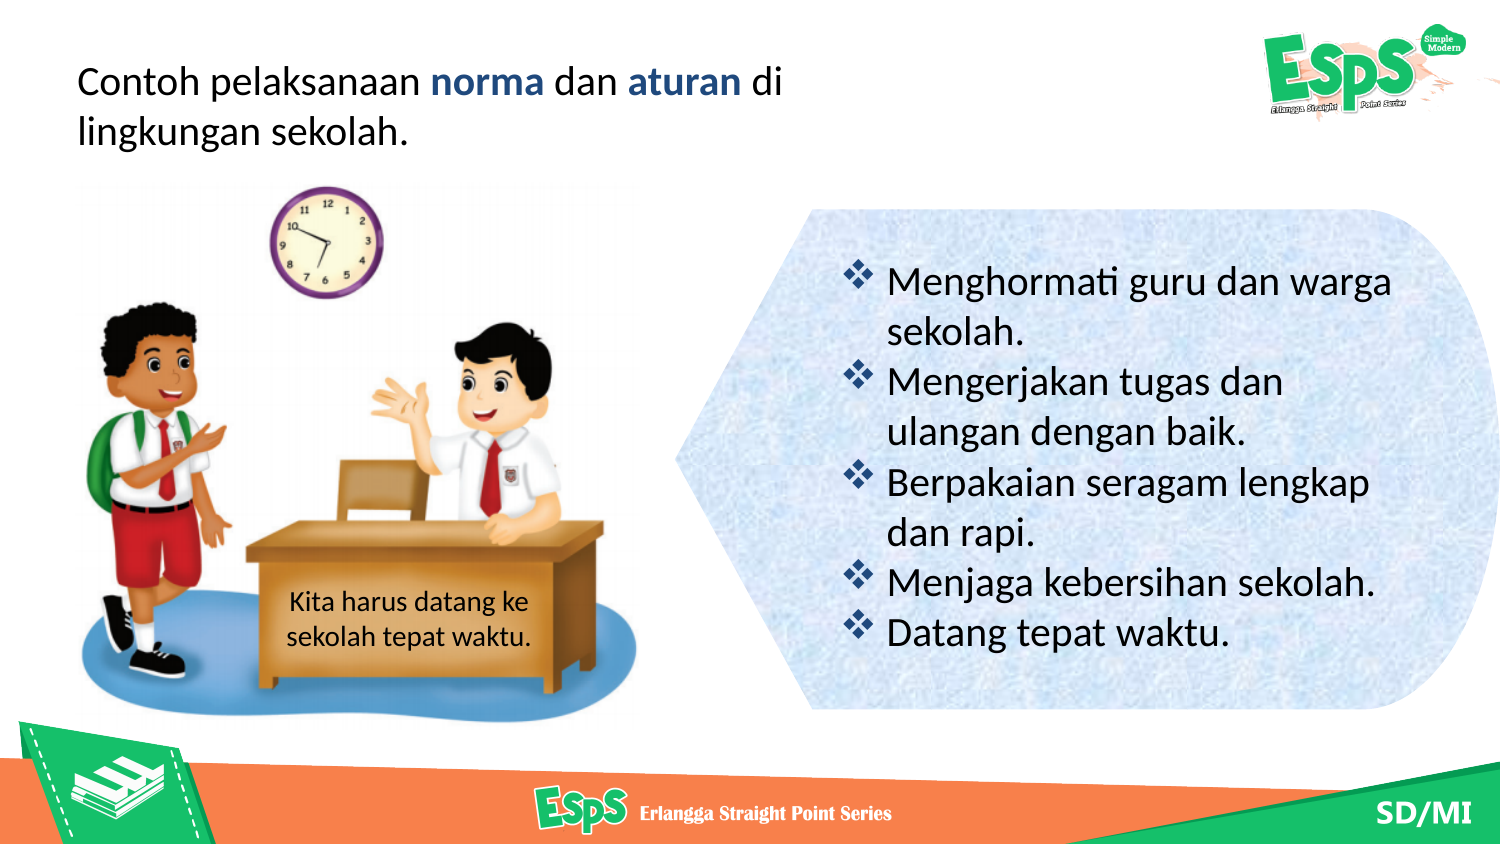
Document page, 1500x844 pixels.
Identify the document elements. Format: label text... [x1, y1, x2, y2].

text_box Menghormati guru dan warga sekolah. Mengerjakan tugas dan ulangan dengan baik. Berpakaian seragam lengkap dan rapi. Menjaga kebersihan sekolah. Datang tepat waktu. [824, 246, 1411, 662]
picture [0, 182, 1500, 844]
picture [1262, 24, 1500, 122]
text_box Contoh pelaksanaan norma dan aturan di lingkungan sekolah. [62, 46, 938, 162]
text_box [673, 207, 1500, 712]
